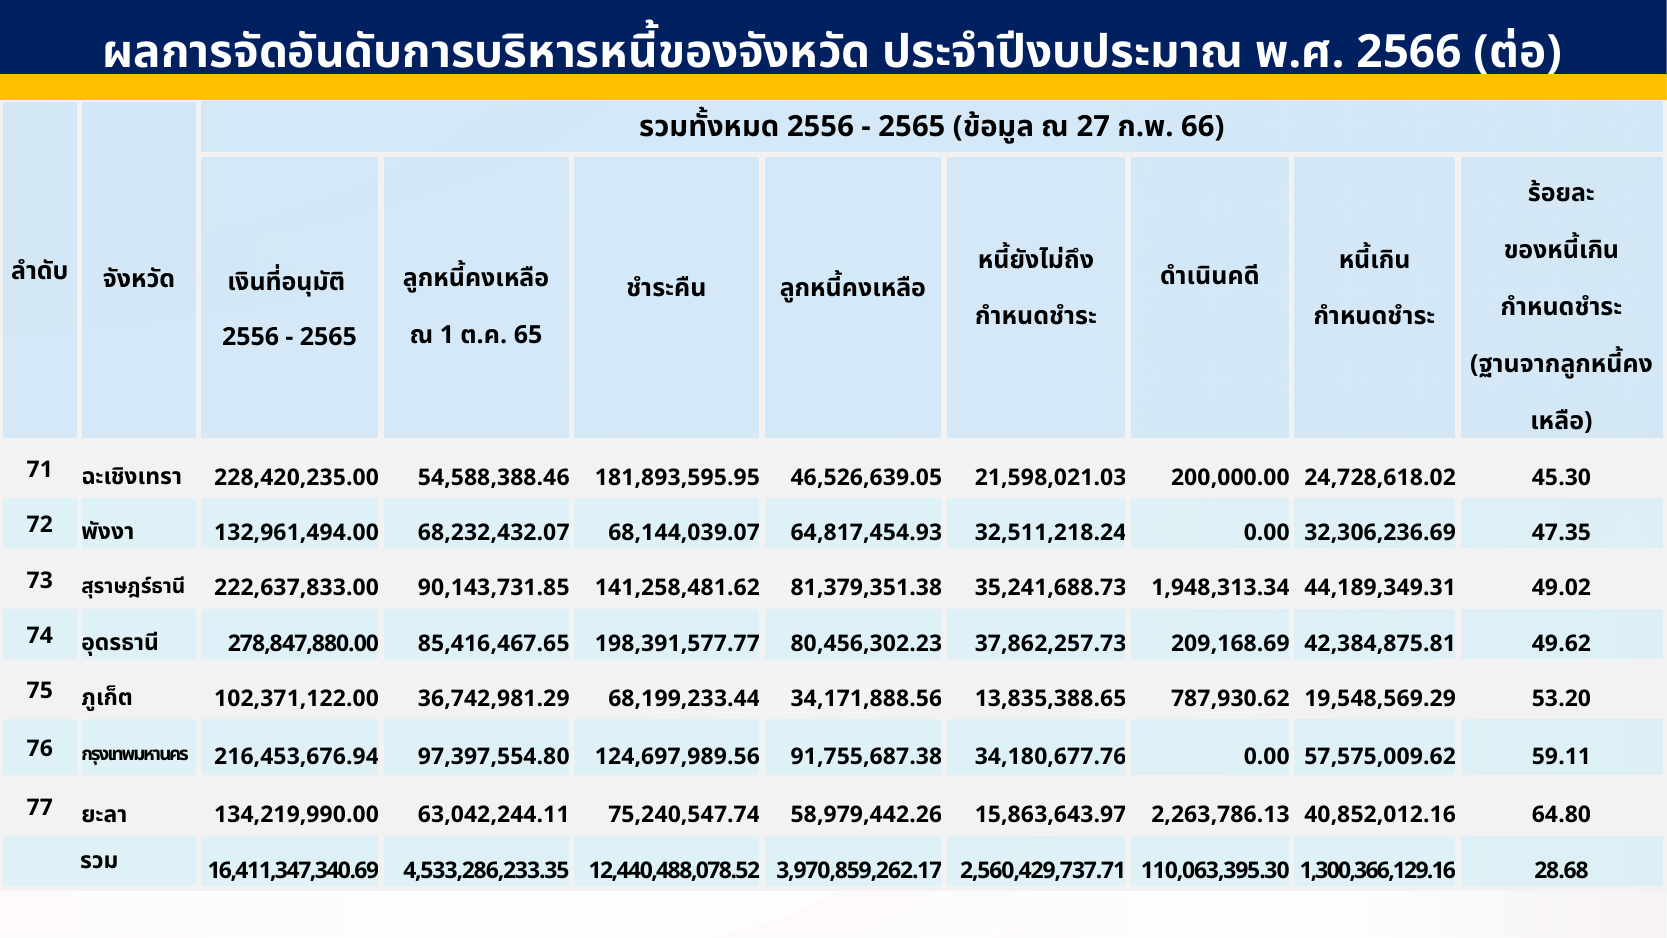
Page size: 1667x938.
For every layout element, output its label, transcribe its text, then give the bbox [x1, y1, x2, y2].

table_cell อุดรธานี [82, 609, 196, 659]
table_cell 49.62 [1461, 609, 1663, 659]
table_cell หนี้ยังไม่ถึง กำหนดชำระ [947, 157, 1125, 438]
table_cell 3,970,859,262.17 [765, 836, 941, 886]
table_cell 42,384,875.81 [1294, 609, 1455, 659]
table_cell 181,893,595.95 [574, 443, 759, 493]
table_cell 37,862,257.73 [947, 609, 1125, 659]
table_cell 198,391,577.77 [574, 609, 759, 659]
table_cell ร้อยละ ของหนี้เกิน กำหนดชำระ (ฐานจากลูกหนี้คงเหลือ) [1461, 157, 1663, 438]
table_cell 21,598,021.03 [947, 443, 1125, 493]
table_cell 59.11 [1461, 719, 1663, 775]
table_cell 12,440,488,078.52 [574, 836, 759, 886]
table_cell 787,930.62 [1131, 664, 1289, 714]
table_cell 32,306,236.69 [1294, 498, 1455, 548]
table_cell 68,199,233.44 [574, 664, 759, 714]
table_cell 64.80 [1461, 781, 1663, 830]
table_cell 54,588,388.46 [384, 443, 569, 493]
table_cell 81,379,351.38 [765, 554, 941, 603]
table_cell 76 [3, 719, 77, 775]
table_cell ชำระคืน [574, 157, 759, 438]
table_cell 46,526,639.05 [765, 443, 941, 493]
table_cell 85,416,467.65 [384, 609, 569, 659]
table_cell 141,258,481.62 [574, 554, 759, 603]
table_cell 2,263,786.13 [1131, 781, 1289, 830]
table_header ลำดับ [3, 102, 77, 438]
table_cell 1,300,366,129.16 [1294, 836, 1455, 886]
table_cell พังงา [82, 498, 196, 548]
table_cell 74 [3, 609, 77, 659]
table_cell 49.02 [1461, 554, 1663, 603]
table_cell 4,533,286,233.35 [384, 836, 569, 886]
table_cell 278,847,880.00 [201, 609, 378, 659]
table_cell 16,411,347,340.69 [201, 836, 378, 886]
table_cell 73 [3, 554, 77, 603]
table_cell 124,697,989.56 [574, 719, 759, 775]
table_cell เงินที่อนุมัติ 2556 - 2565 [201, 157, 378, 438]
table_cell 77 [3, 781, 77, 830]
table_cell 19,548,569.29 [1294, 664, 1455, 714]
table_cell ภูเก็ต [82, 664, 196, 714]
table_cell หนี้เกิน กำหนดชำระ [1294, 157, 1455, 438]
table_cell 2,560,429,737.71 [947, 836, 1125, 886]
table_cell 97,397,554.80 [384, 719, 569, 775]
table_cell 102,371,122.00 [201, 664, 378, 714]
table_cell 1,948,313.34 [1131, 554, 1289, 603]
table_cell 15,863,643.97 [947, 781, 1125, 830]
table_cell 110,063,395.30 [1131, 836, 1289, 886]
table_cell 64,817,454.93 [765, 498, 941, 548]
table_header จังหวัด [82, 102, 196, 438]
text_box [0, 74, 1667, 100]
table_cell 47.35 [1461, 498, 1663, 548]
table_cell 44,189,349.31 [1294, 554, 1455, 603]
text_box ผลการจัดอันดับการบริหารหนี้ของจังหวัด ประจำปีงบประมาณ พ.ศ. 2566 (ต่อ) [0, 0, 1667, 74]
table_cell 28.68 [1461, 836, 1663, 886]
table_cell 75,240,547.74 [574, 781, 759, 830]
table_cell 71 [3, 443, 77, 493]
table_cell ยะลา [82, 781, 196, 830]
table_cell 58,979,442.26 [765, 781, 941, 830]
table_cell 228,420,235.00 [201, 443, 378, 493]
table_cell 36,742,981.29 [384, 664, 569, 714]
table_cell 80,456,302.23 [765, 609, 941, 659]
table_cell 24,728,618.02 [1294, 443, 1455, 493]
table_cell 0.00 [1131, 719, 1289, 775]
table_cell 68,232,432.07 [384, 498, 569, 548]
table_cell 90,143,731.85 [384, 554, 569, 603]
table_cell 132,961,494.00 [201, 498, 378, 548]
table_cell 75 [3, 664, 77, 714]
table_cell 34,180,677.76 [947, 719, 1125, 775]
table_cell 0.00 [1131, 498, 1289, 548]
table_cell 222,637,833.00 [201, 554, 378, 603]
table_cell 34,171,888.56 [765, 664, 941, 714]
table_cell 68,144,039.07 [574, 498, 759, 548]
table_cell 35,241,688.73 [947, 554, 1125, 603]
table_cell 91,755,687.38 [765, 719, 941, 775]
table_cell 40,852,012.16 [1294, 781, 1455, 830]
table_cell 200,000.00 [1131, 443, 1289, 493]
table_cell 209,168.69 [1131, 609, 1289, 659]
table_cell 134,219,990.00 [201, 781, 378, 830]
table_cell สุราษฎร์ธานี [82, 554, 196, 603]
table_cell 13,835,388.65 [947, 664, 1125, 714]
table_cell ลูกหนี้คงเหลือ [765, 157, 941, 438]
table_cell ลูกหนี้คงเหลือ ณ 1 ต.ค. 65 [384, 157, 569, 438]
table_cell ดำเนินคดี [1131, 157, 1289, 438]
table_cell 32,511,218.24 [947, 498, 1125, 548]
table_cell 72 [3, 498, 77, 548]
table_cell กรุงเทพมหานคร [82, 719, 196, 775]
table_cell รวม [3, 836, 196, 886]
table_cell 63,042,244.11 [384, 781, 569, 830]
table_header รวมทั้งหมด 2556 - 2565 (ข้อมูล ณ 27 ก.พ. 66) [201, 101, 1663, 152]
table_cell ฉะเชิงเทรา [82, 443, 196, 493]
table_cell 216,453,676.94 [201, 719, 378, 775]
table_cell 45.30 [1461, 443, 1663, 493]
table_cell 53.20 [1461, 664, 1663, 714]
table_cell 57,575,009.62 [1294, 719, 1455, 775]
